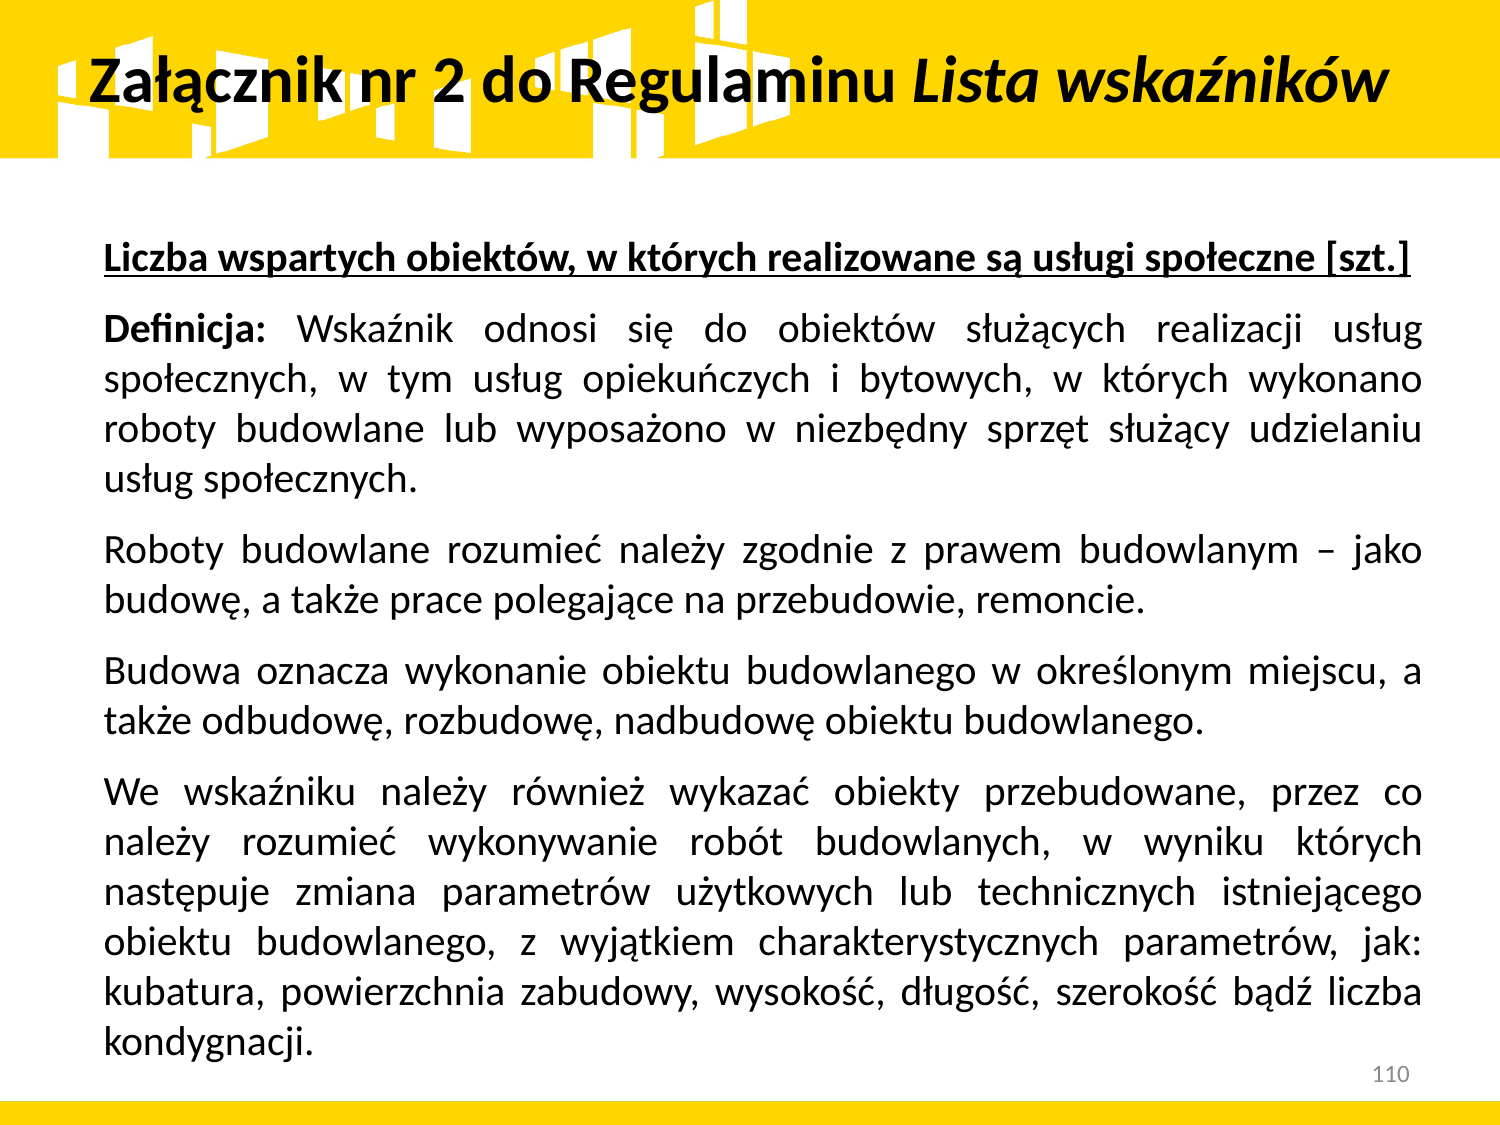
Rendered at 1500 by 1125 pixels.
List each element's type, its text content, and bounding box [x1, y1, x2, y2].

title Załącznik nr 2 do Regulaminu Lista wskaźników [64, 1, 1416, 150]
slide_number 110 [1074, 1042, 1425, 1103]
list Liczba wspartych obiektów, w których realizowane są usługi społeczne [szt.] Definicja: Wskaźnik odnosi się do obiektów służących realizacji usług społecznych, w tym usług opiekuńczych i bytowych, w których wykonano roboty budowlane lub wyposażono w niezbędny sprzęt służący udzielaniu usług społecznych. Roboty budowlane rozumieć należy zgodnie z prawem budowlanym – jako budowę, a także prace polegające na przebudowie, remoncie. Budowa oznacza wykonanie obiektu budowlanego w określonym miejscu, a także odbudowę, rozbudowę, nadbudowę obiektu budowlanego. We wskaźniku należy również wykazać obiekty przebudowane, przez co należy rozumieć wykonywanie robót budowlanych, w wyniku których następuje zmiana parametrów użytkowych lub technicznych istniejącego obiektu budowlanego, z wyjątkiem charakterystycznych parametrów, jak: kubatura, powierzchnia zabudowy, wysokość, długość, szerokość bądź liczba kondygnacji. [88, 172, 1439, 1048]
picture [0, 0, 1500, 1125]
